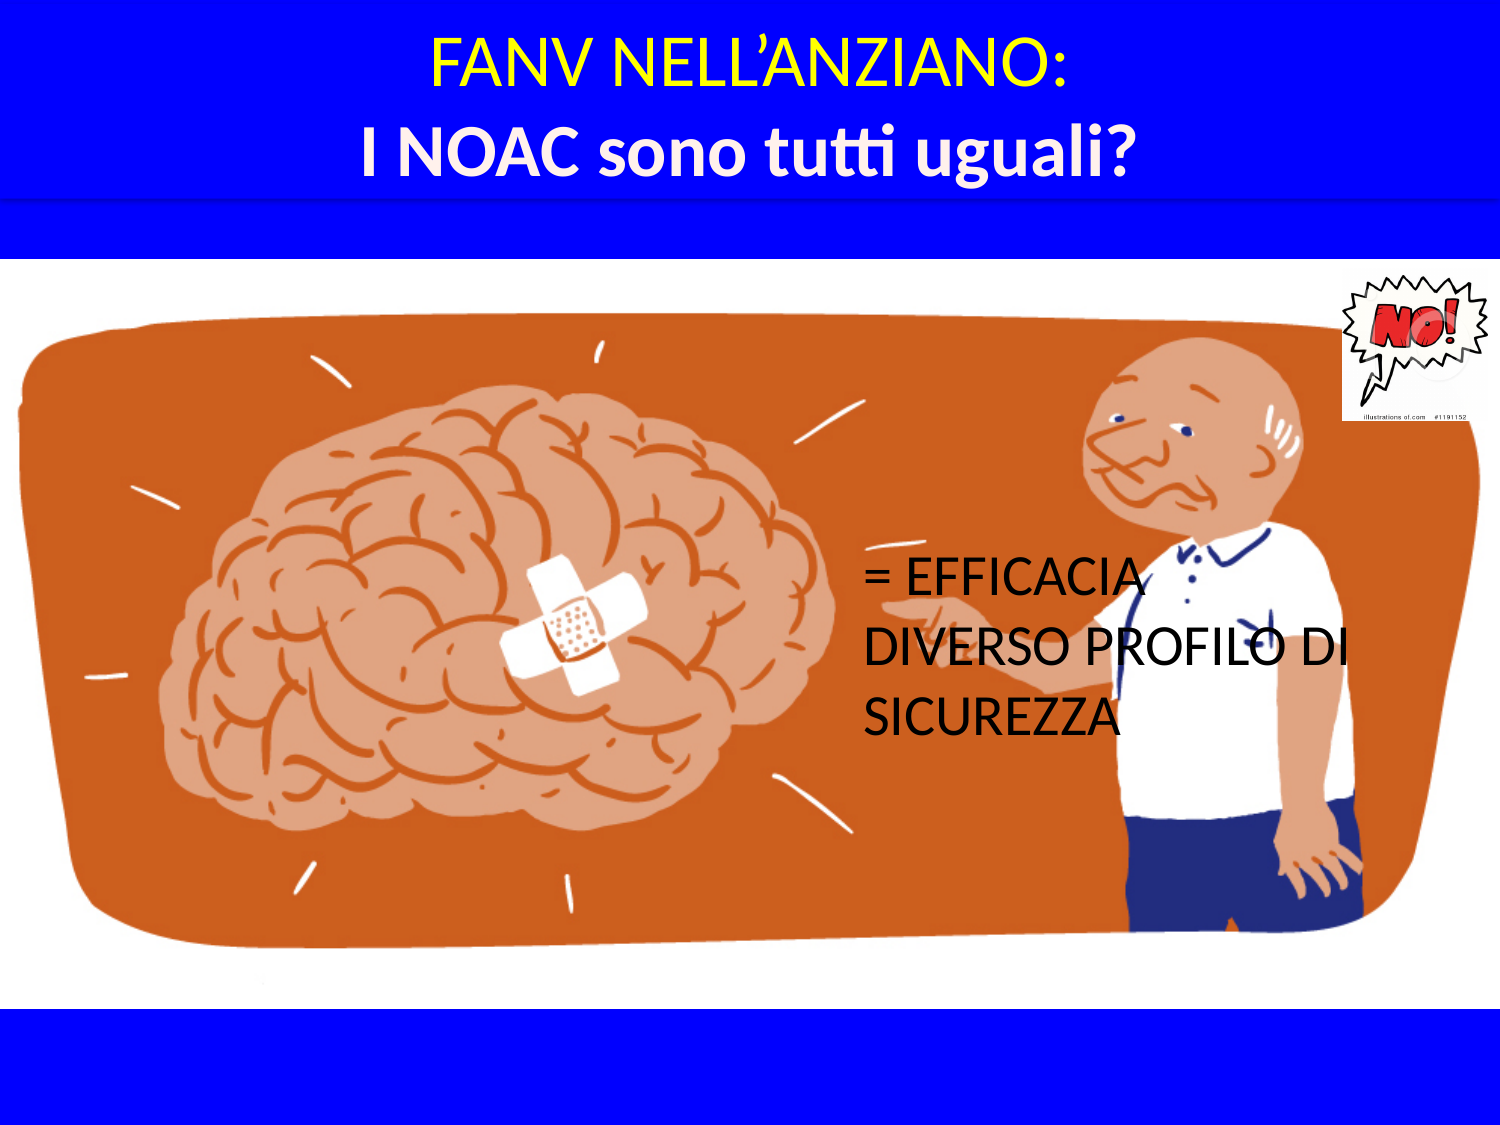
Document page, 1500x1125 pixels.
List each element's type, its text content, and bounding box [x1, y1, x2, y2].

picture [0, 259, 1500, 1009]
text_box FANV NELL’ANZIANO: I NOAC sono tutti uguali? [0, 3, 1500, 199]
